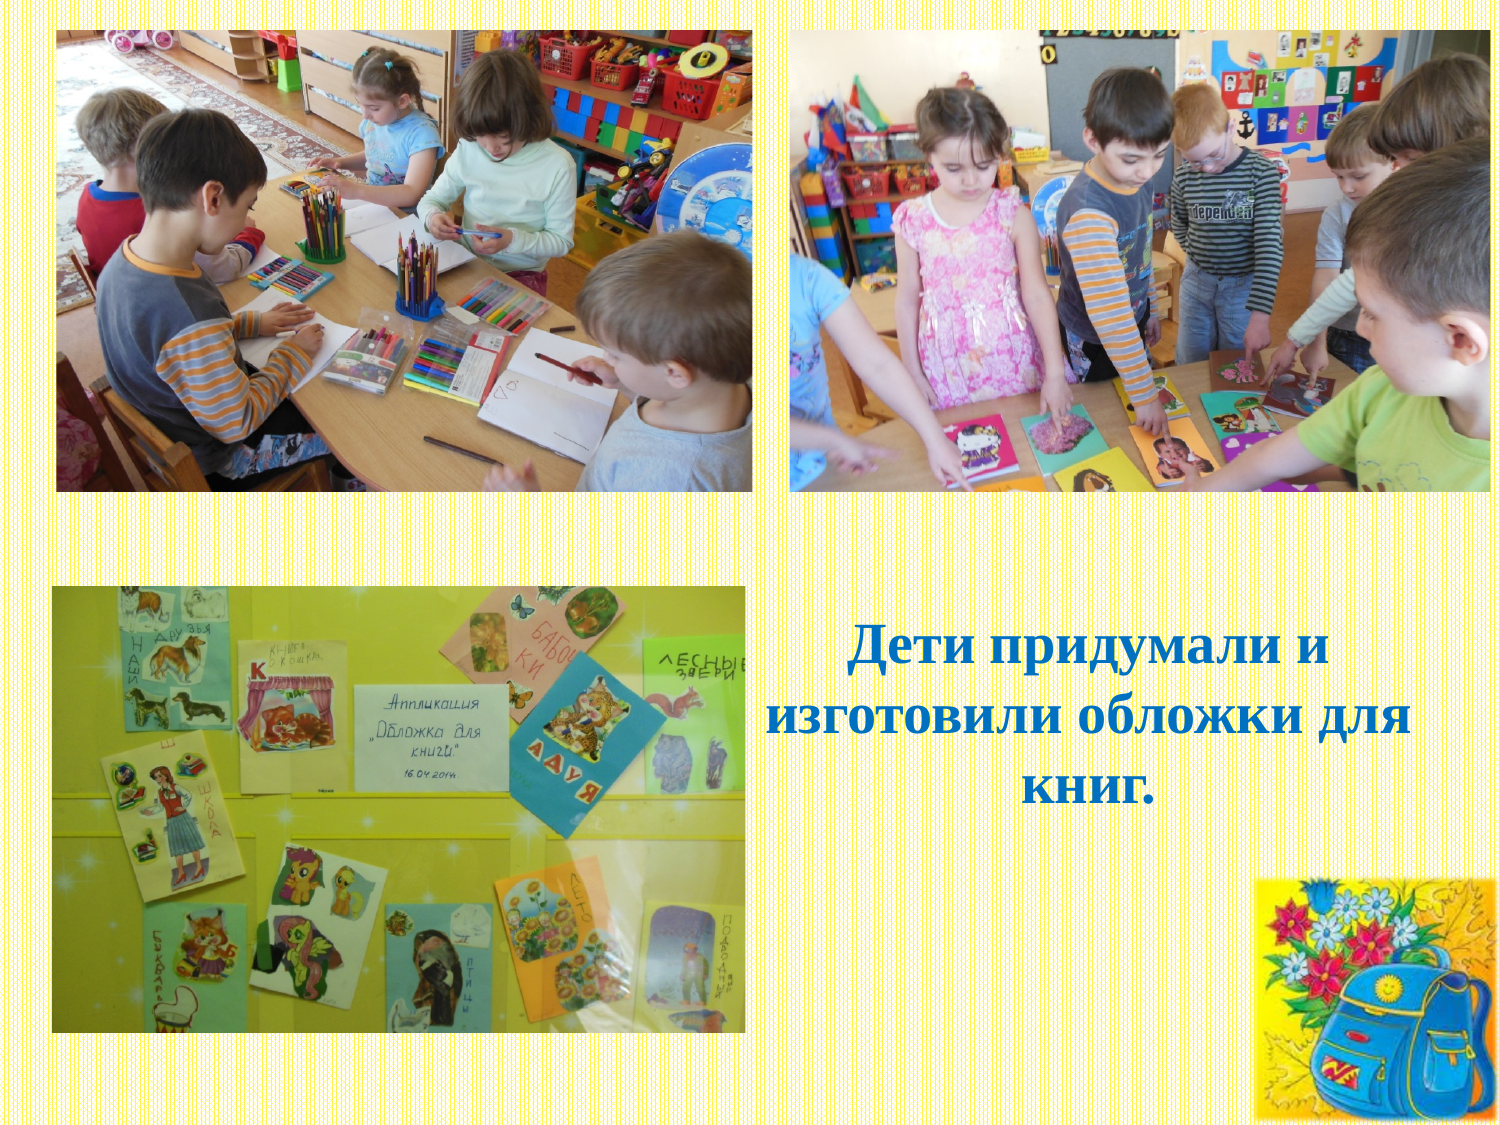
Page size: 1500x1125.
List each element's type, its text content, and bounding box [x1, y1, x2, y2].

subtitle Дети придумали и изготовили обложки для книг. [737, 597, 1440, 1125]
picture [56, 30, 753, 492]
picture [51, 586, 746, 1033]
picture [1249, 874, 1500, 1125]
picture [789, 30, 1491, 492]
